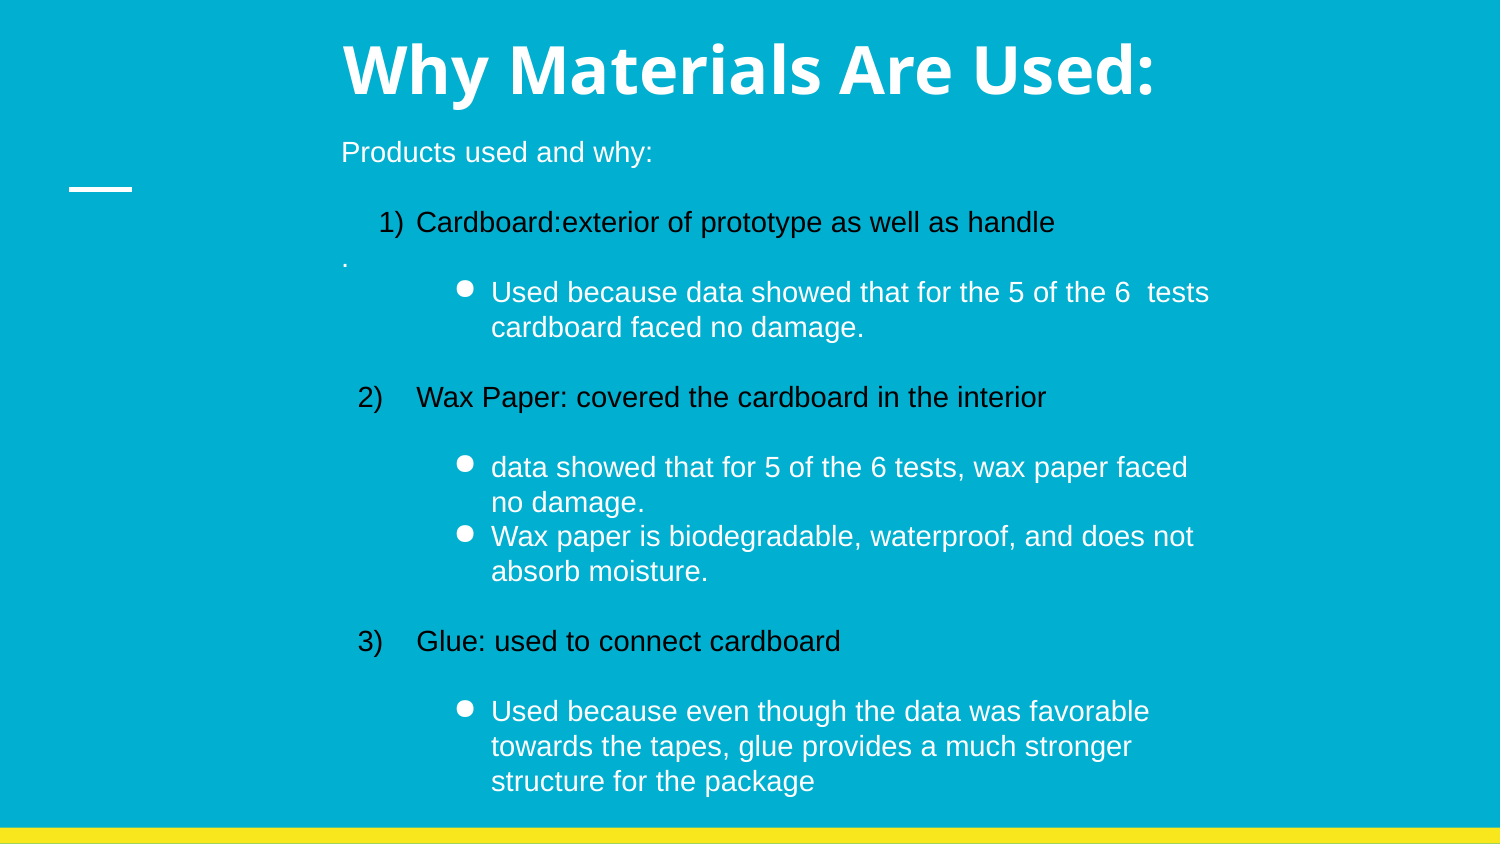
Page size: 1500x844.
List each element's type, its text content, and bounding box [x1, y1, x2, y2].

title Why Materials Are Used: [51, 12, 1449, 119]
text_box Products used and why: Cardboard:exterior of prototype as well as handle . Used because data showed that for the 5 of the 6 tests cardboard faced no damage. 2) Wax Paper: covered the cardboard in the interior data showed that for 5 of the 6 tests, wax paper faced no damage. Wax paper is biodegradable, waterproof, and does not absorb moisture. 3) Glue: used to connect cardboard Used because even though the data was favorable towards the tapes, glue provides a much stronger structure for the package [326, 118, 1239, 739]
